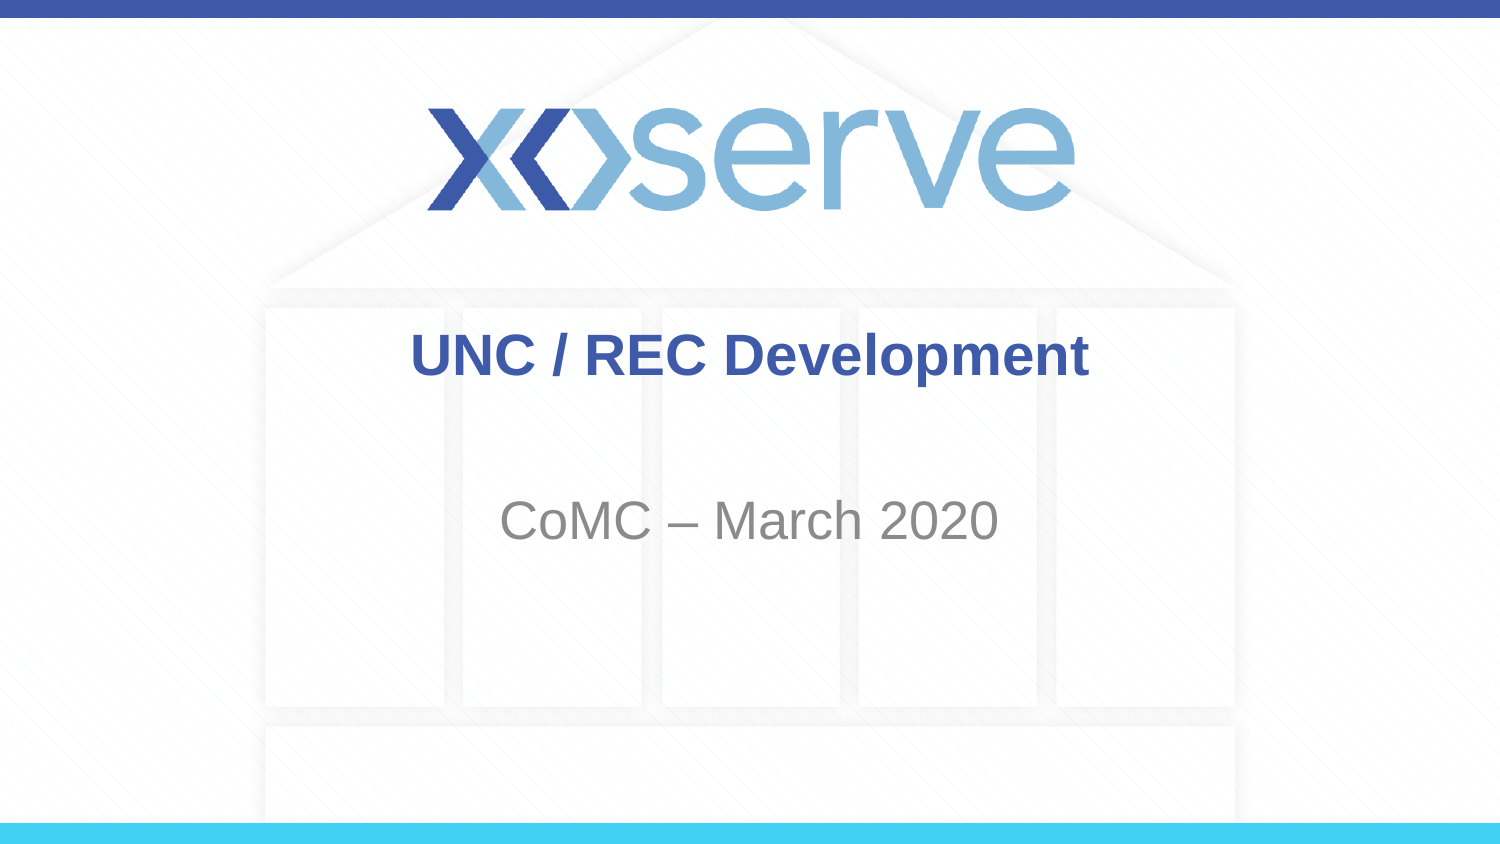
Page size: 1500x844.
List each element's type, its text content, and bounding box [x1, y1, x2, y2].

title UNC / REC Development [112, 262, 1388, 443]
subtitle CoMC – March 2020 [225, 478, 1275, 694]
picture [0, 0, 1500, 844]
